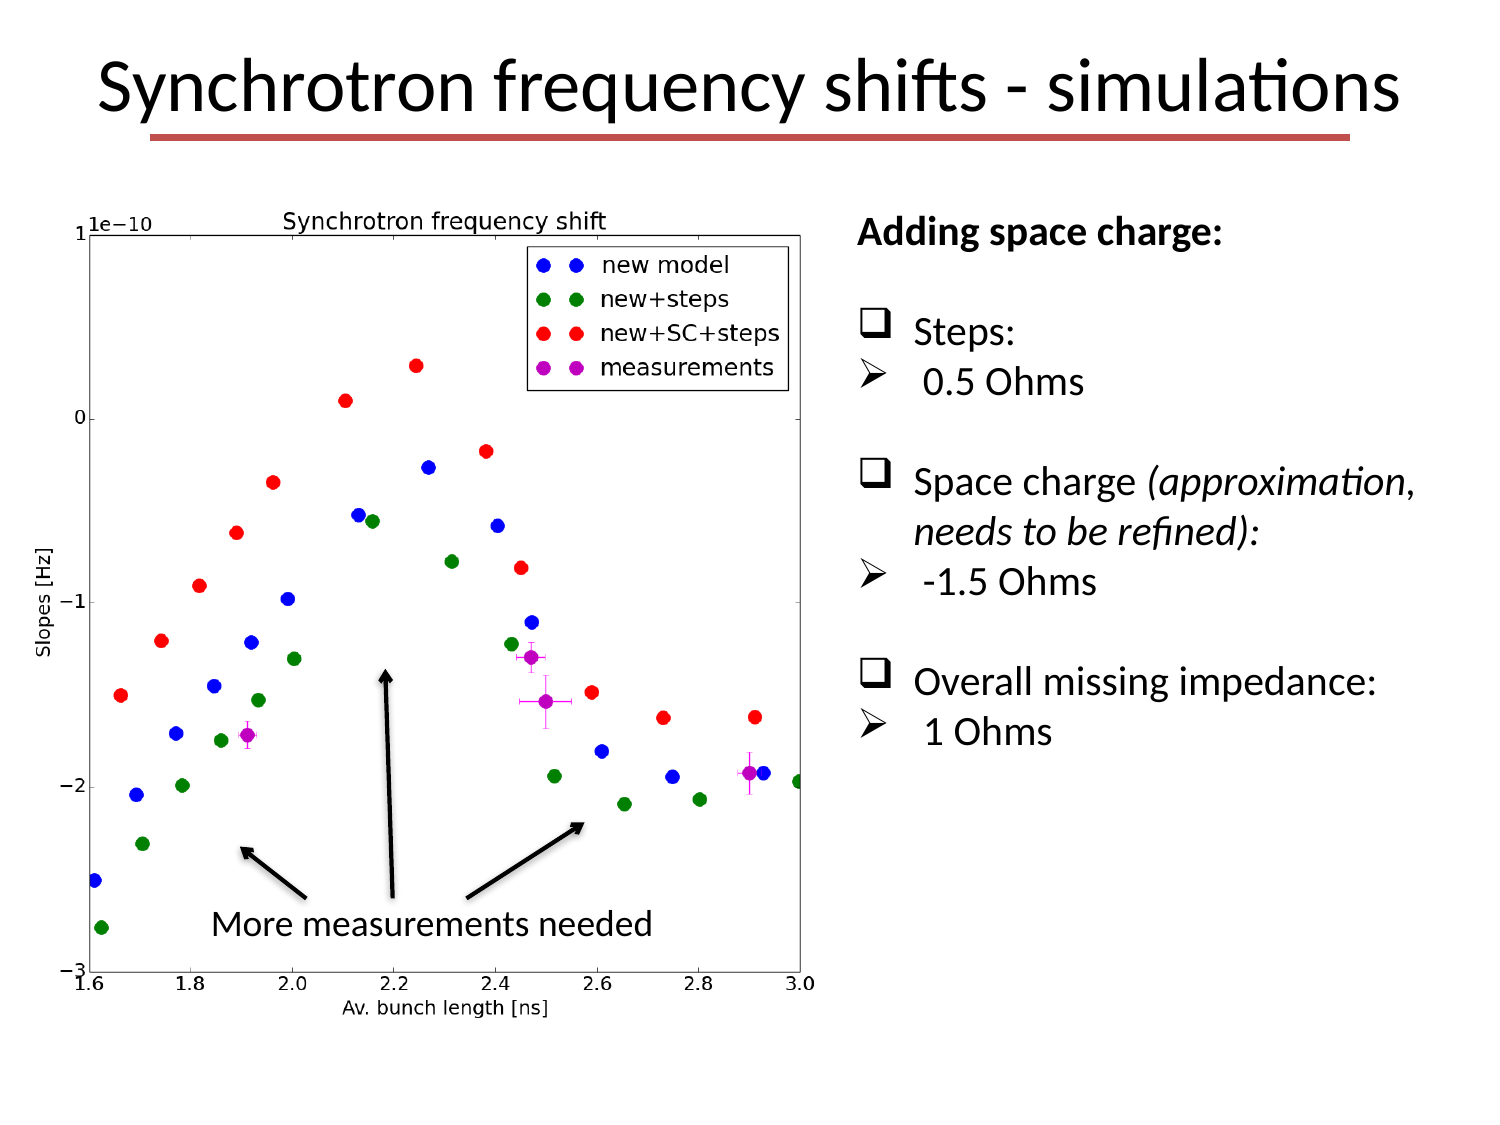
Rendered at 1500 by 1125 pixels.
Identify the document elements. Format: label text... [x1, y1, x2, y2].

picture [0, 142, 891, 1063]
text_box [239, 846, 307, 899]
title Synchrotron frequency shifts - simulations [75, 0, 1425, 175]
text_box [385, 668, 393, 899]
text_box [466, 822, 585, 899]
